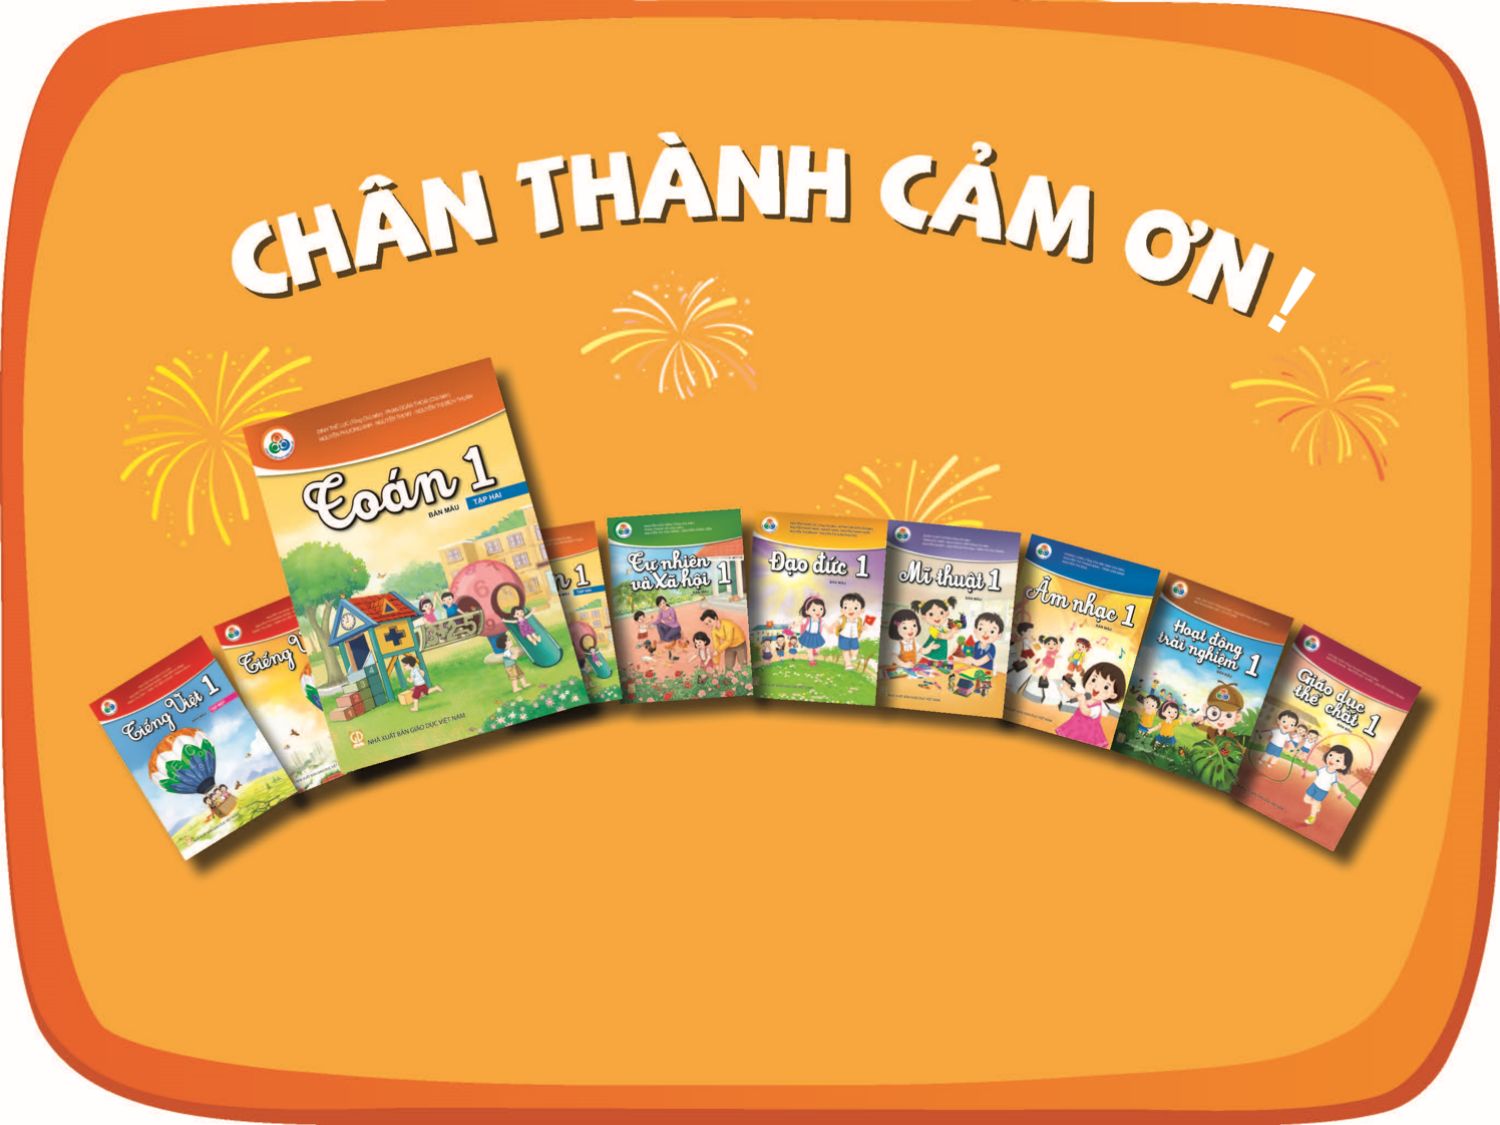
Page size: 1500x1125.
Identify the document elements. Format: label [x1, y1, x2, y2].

list [0, 0, 1500, 1125]
